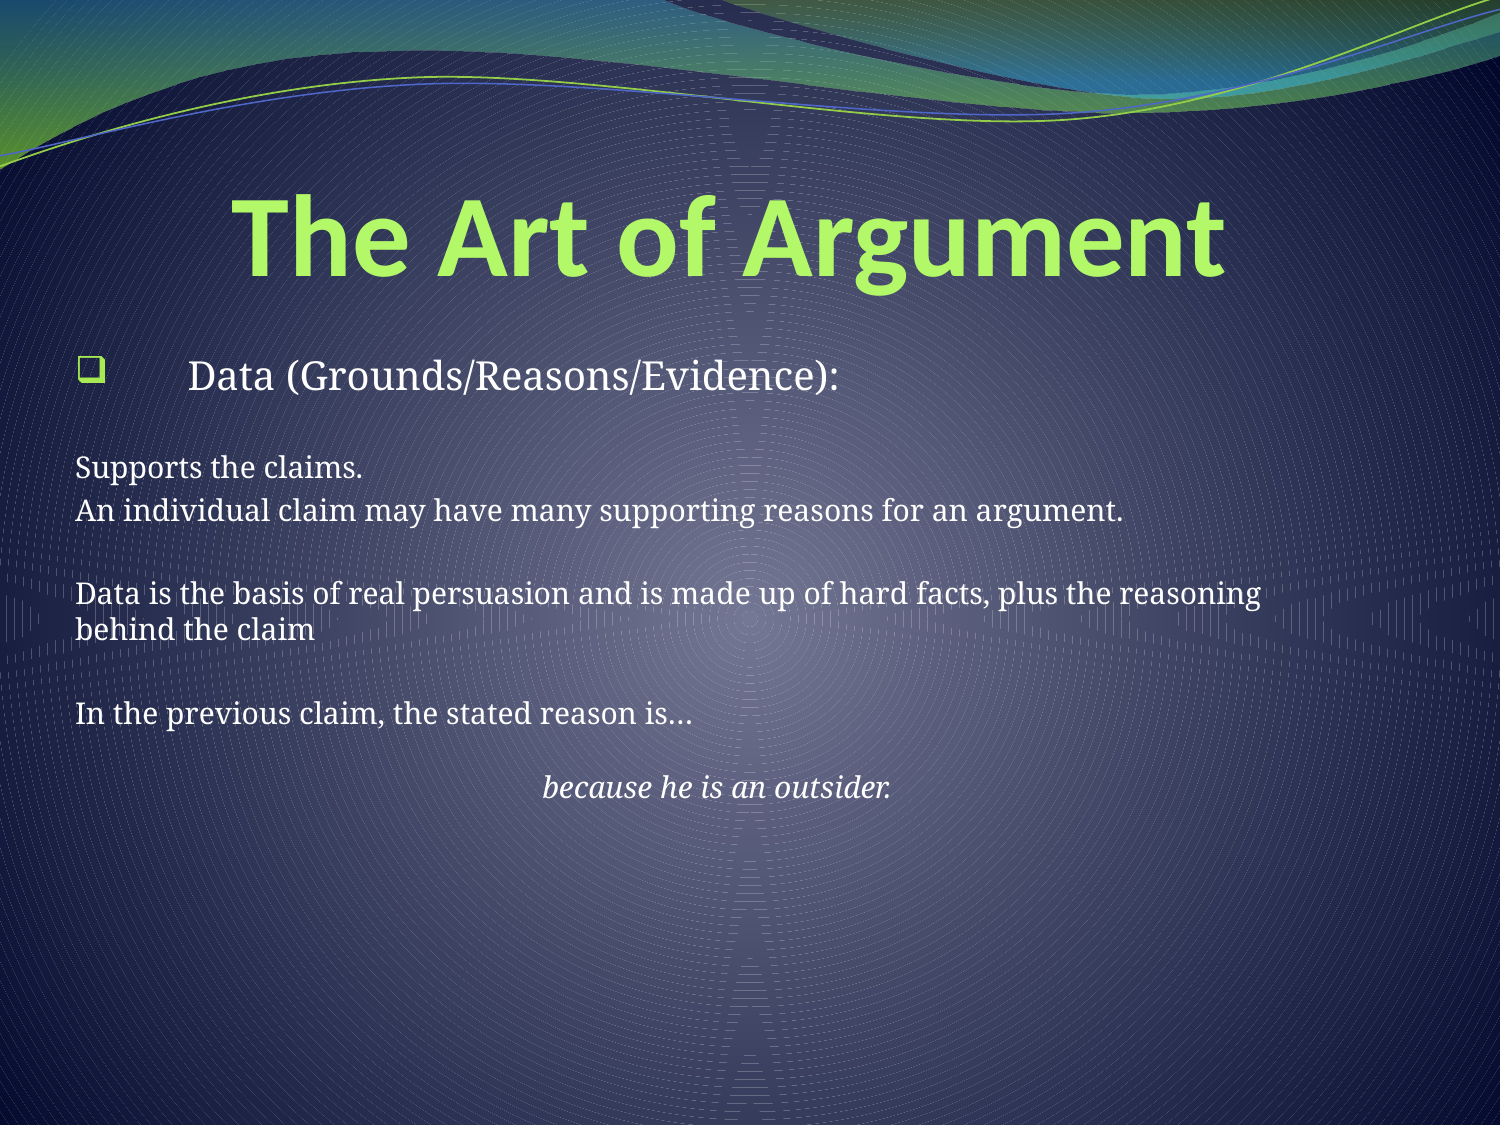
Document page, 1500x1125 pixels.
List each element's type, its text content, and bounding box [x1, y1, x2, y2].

title The Art of Argument [87, 137, 1376, 300]
subtitle Data (Grounds/Reasons/Evidence): Supports the claims. An individual claim may have many supporting reasons for an argument. Data is the basis of real persuasion and is made up of hard facts, plus the reasoning behind the claim In the previous claim, the stated reason is… because he is an outsider. [75, 324, 1364, 843]
